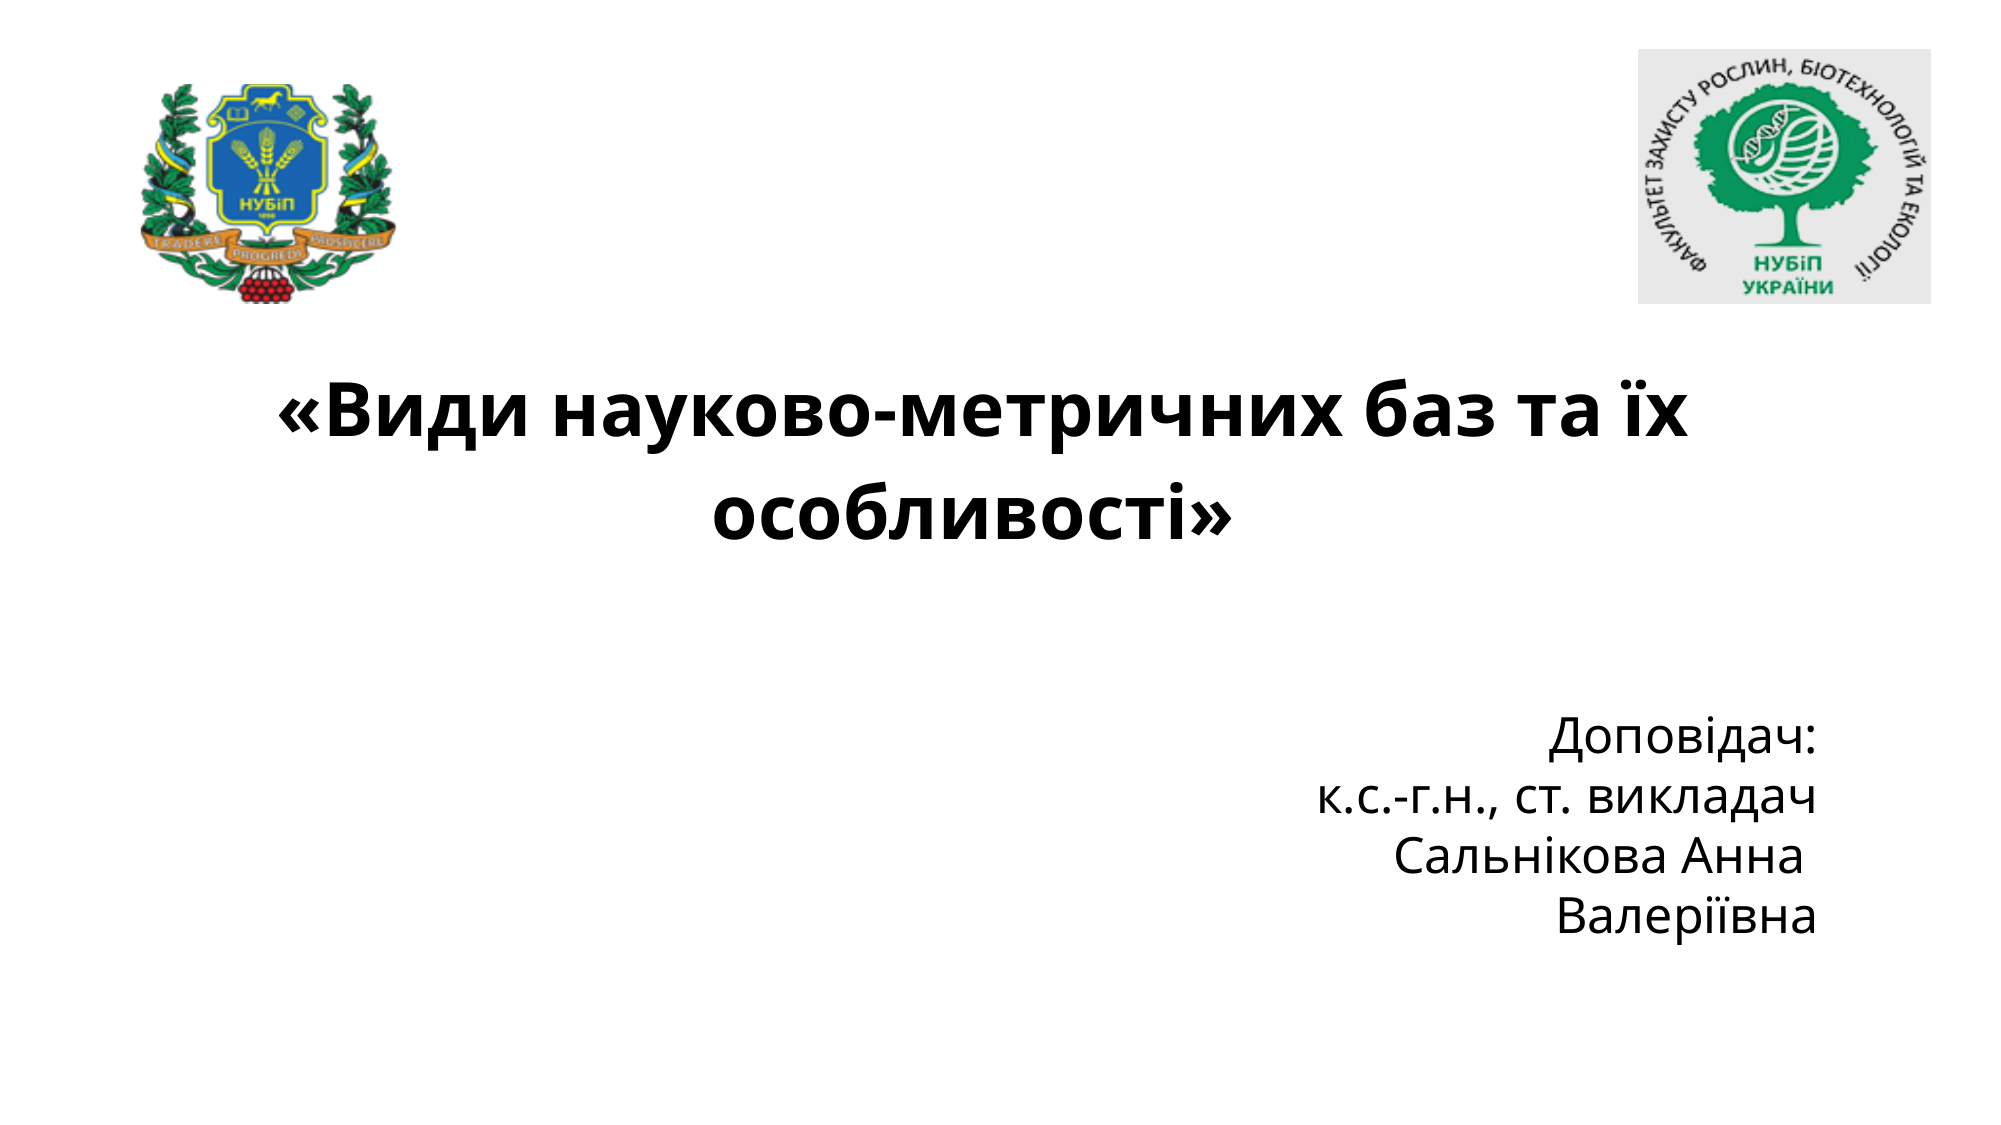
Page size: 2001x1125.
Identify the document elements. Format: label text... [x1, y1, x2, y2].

picture [139, 84, 415, 304]
subtitle Доповідач: к.с.-г.н., ст. викладач Сальнікова Анна Валеріївна [333, 635, 1834, 1086]
picture [1638, 49, 1931, 304]
title «Види науково-метричних баз та їх особливості» [233, 264, 1734, 563]
